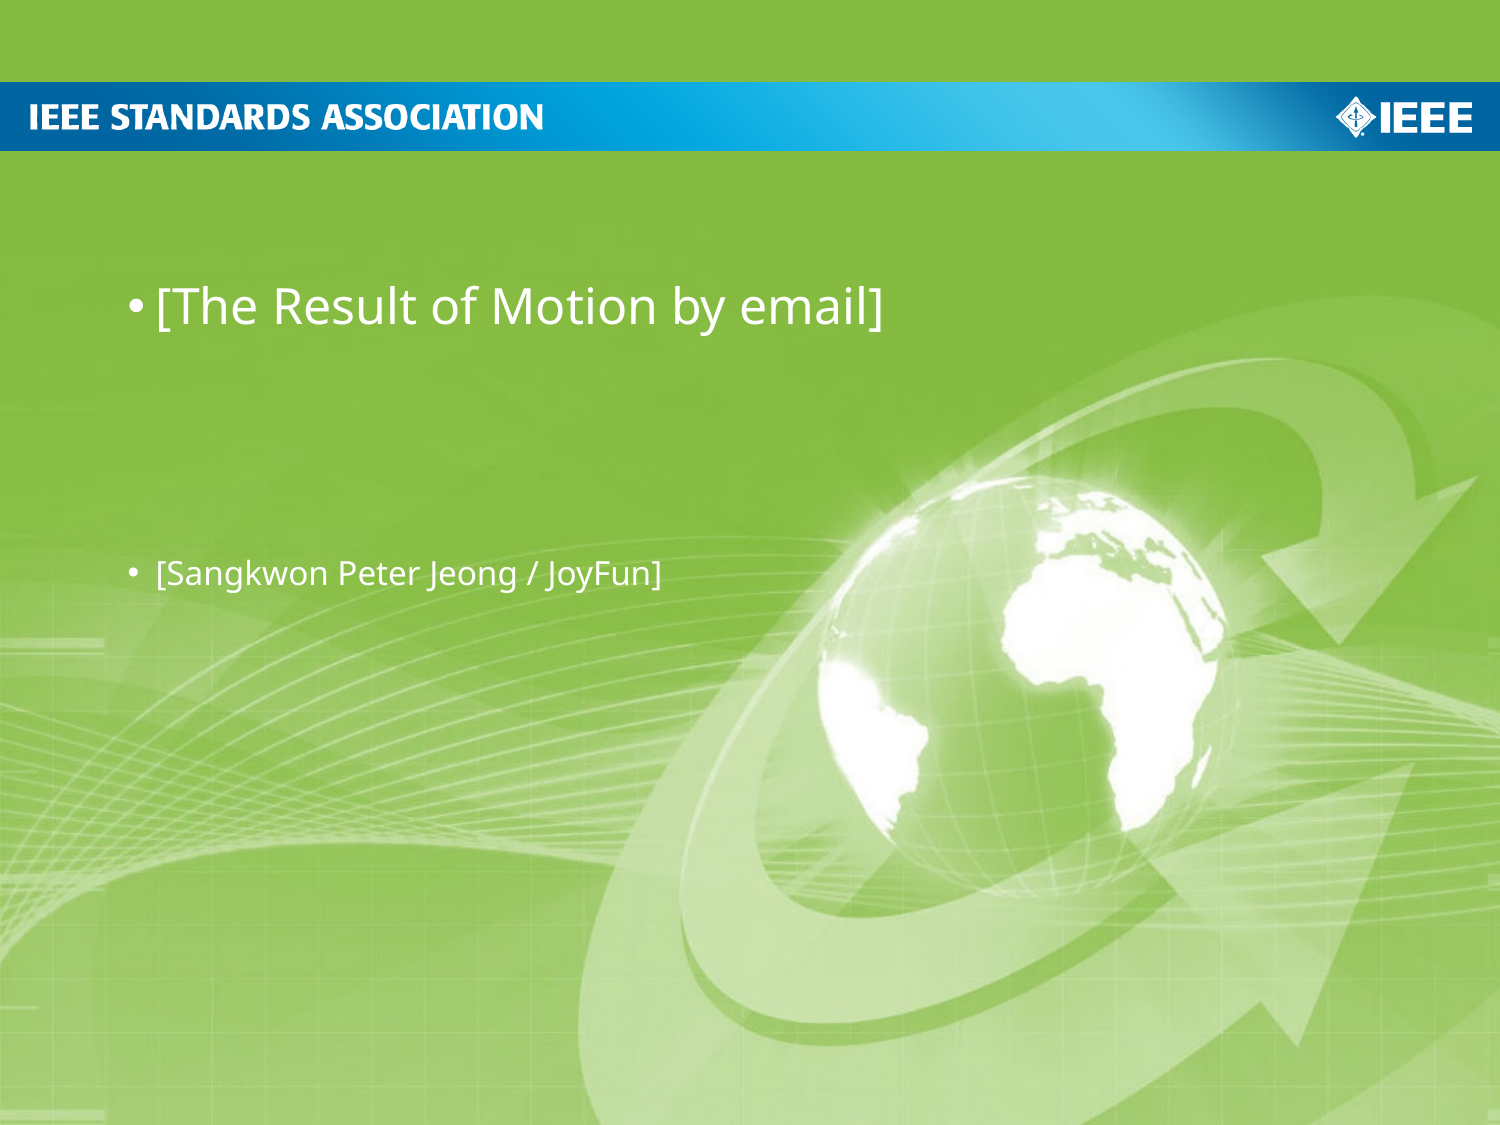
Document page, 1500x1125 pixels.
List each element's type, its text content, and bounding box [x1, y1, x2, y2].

picture [0, 0, 1500, 1125]
list [Sangkwon Peter Jeong / JoyFun] [112, 494, 825, 631]
subtitle [The Result of Motion by email] [112, 273, 1388, 361]
